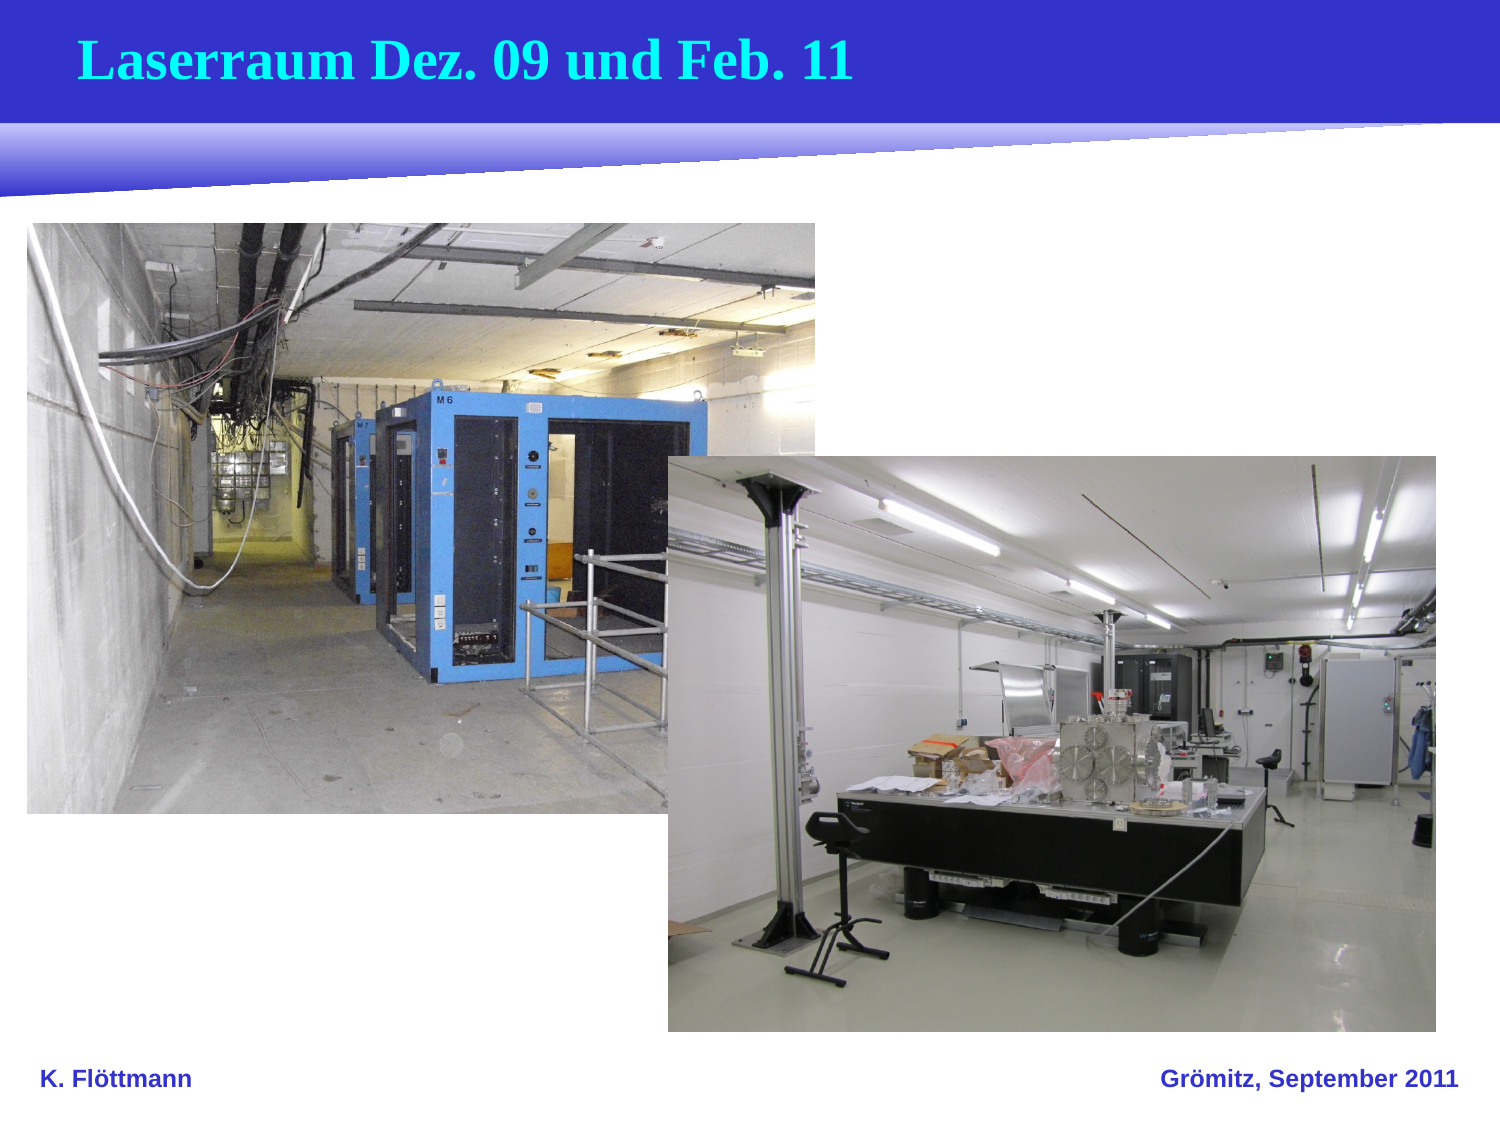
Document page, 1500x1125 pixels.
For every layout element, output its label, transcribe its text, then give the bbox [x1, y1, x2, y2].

picture [27, 223, 1436, 1033]
title Laserraum Dez. 09 und Feb. 11 [62, 0, 1338, 113]
footer Grömitz, September 2011 [337, 1062, 1475, 1100]
slide_number K. Flöttmann [24, 1062, 337, 1100]
